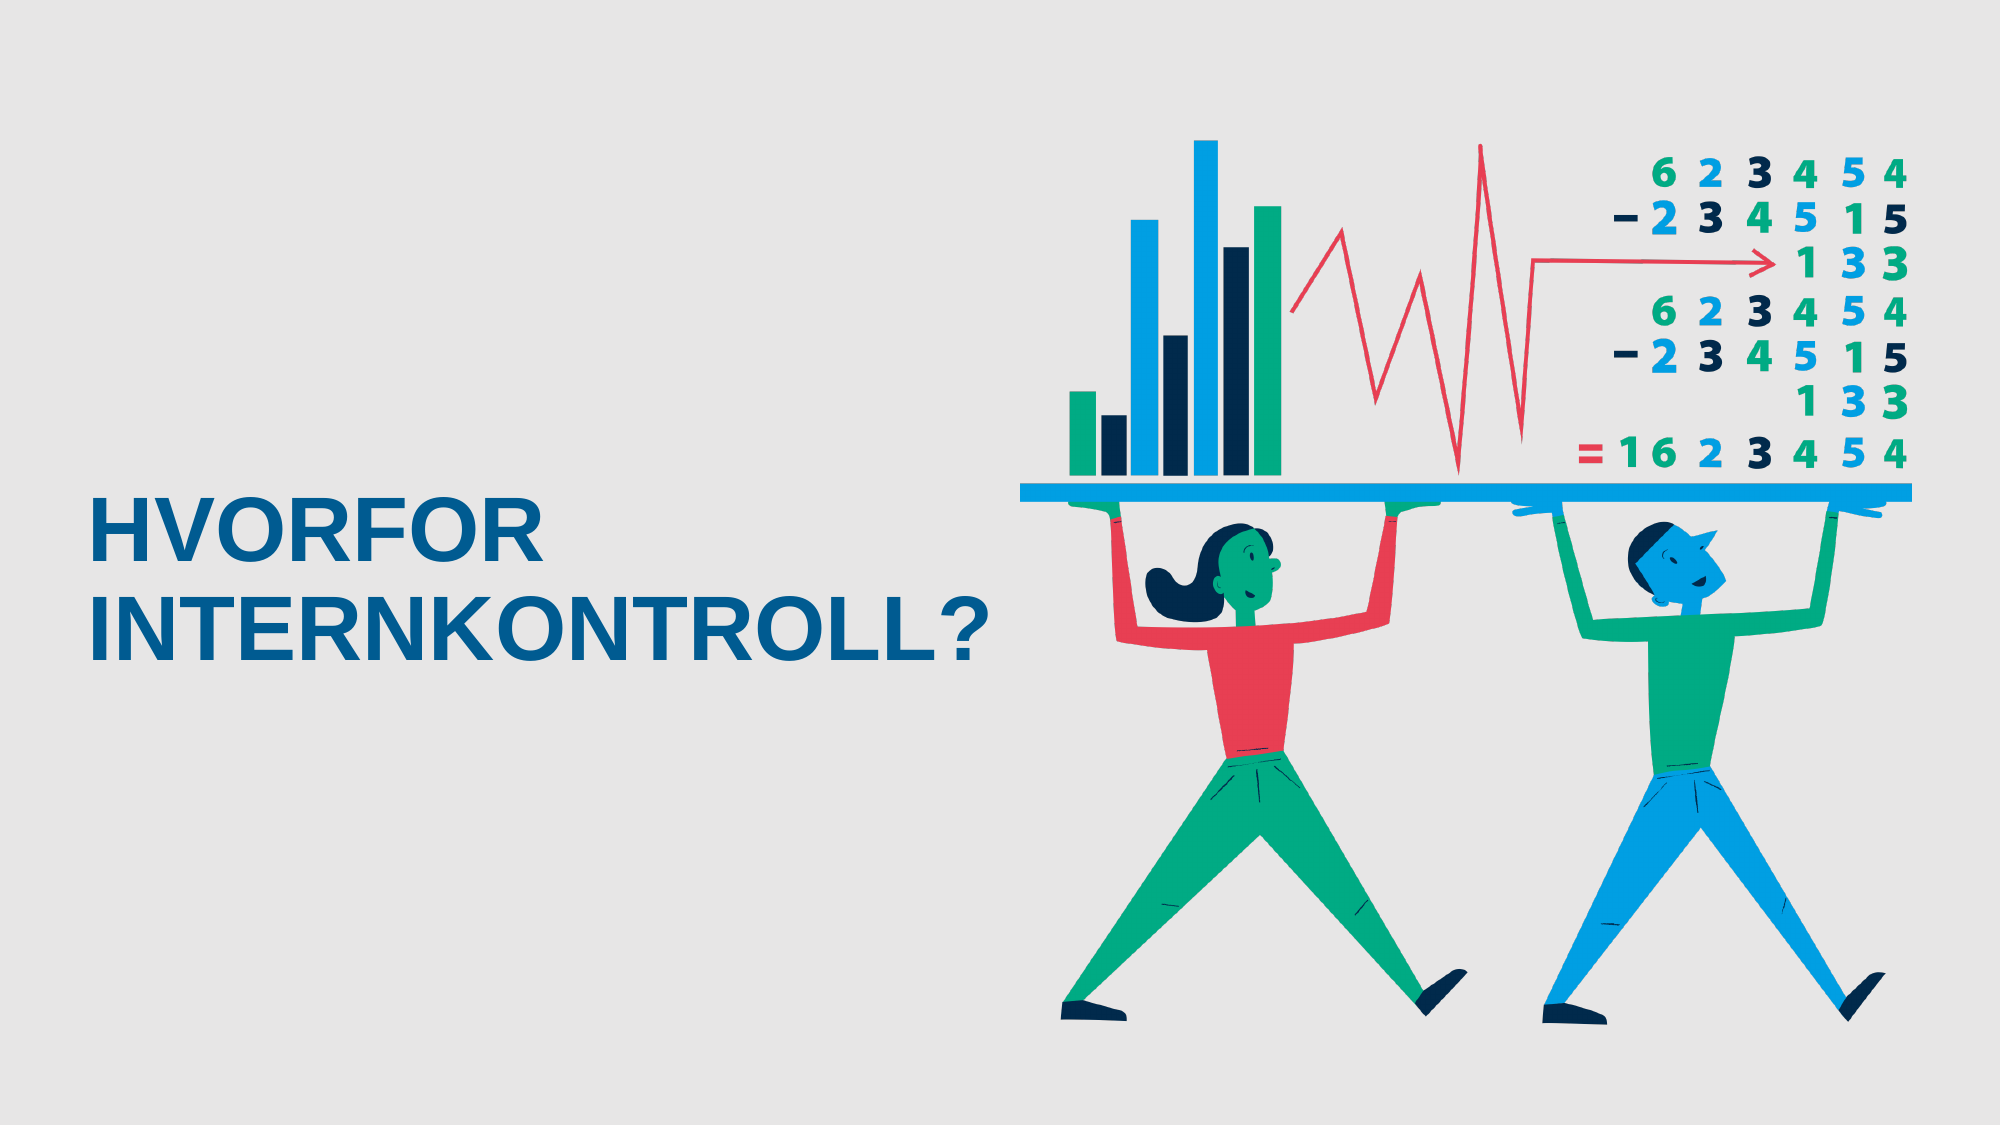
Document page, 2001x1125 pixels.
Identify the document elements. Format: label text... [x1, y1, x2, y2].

title Hvorfor internkontroll? [87, 187, 1021, 977]
picture [1020, 140, 1912, 483]
picture [1020, 502, 1912, 1025]
